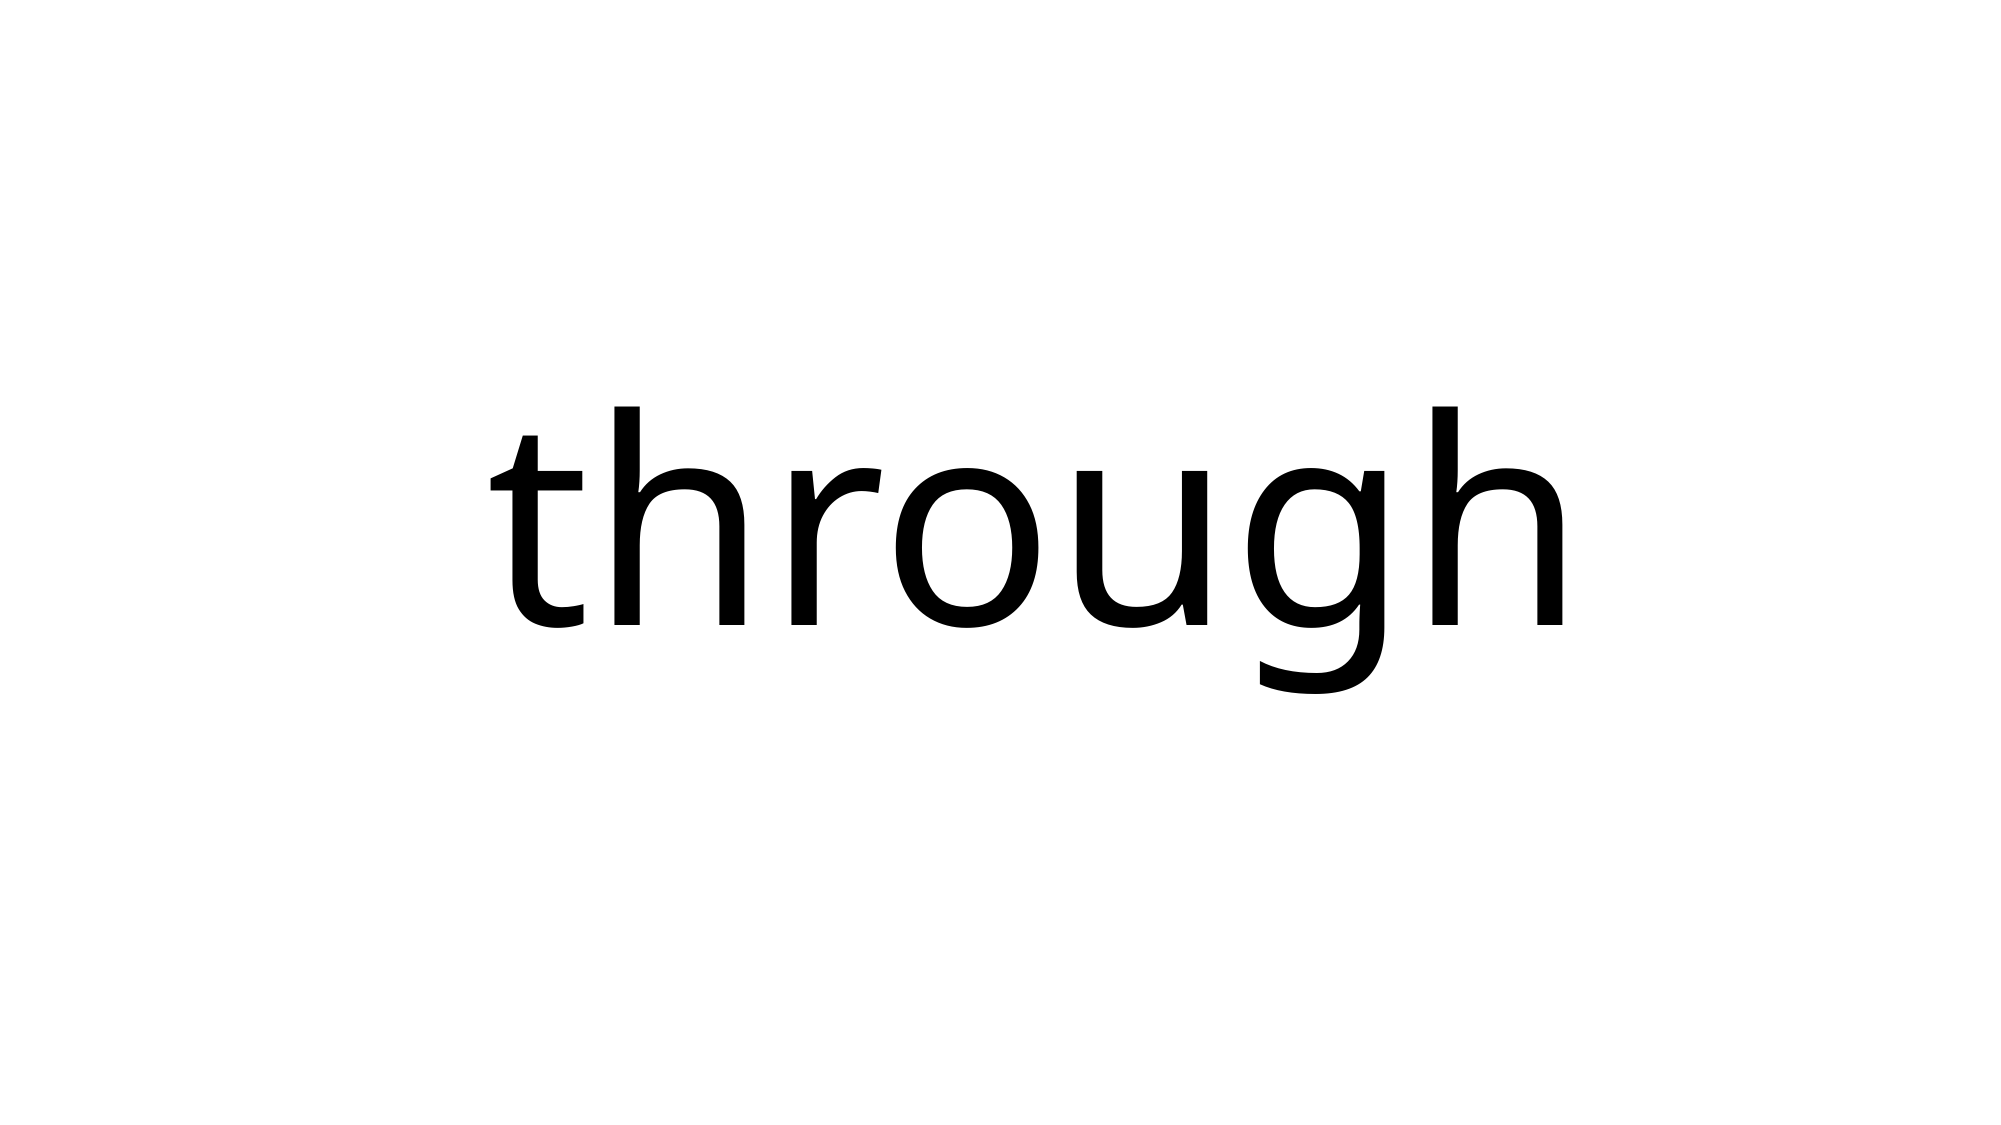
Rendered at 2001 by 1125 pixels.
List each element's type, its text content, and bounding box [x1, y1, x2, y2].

title through [174, 423, 1900, 641]
